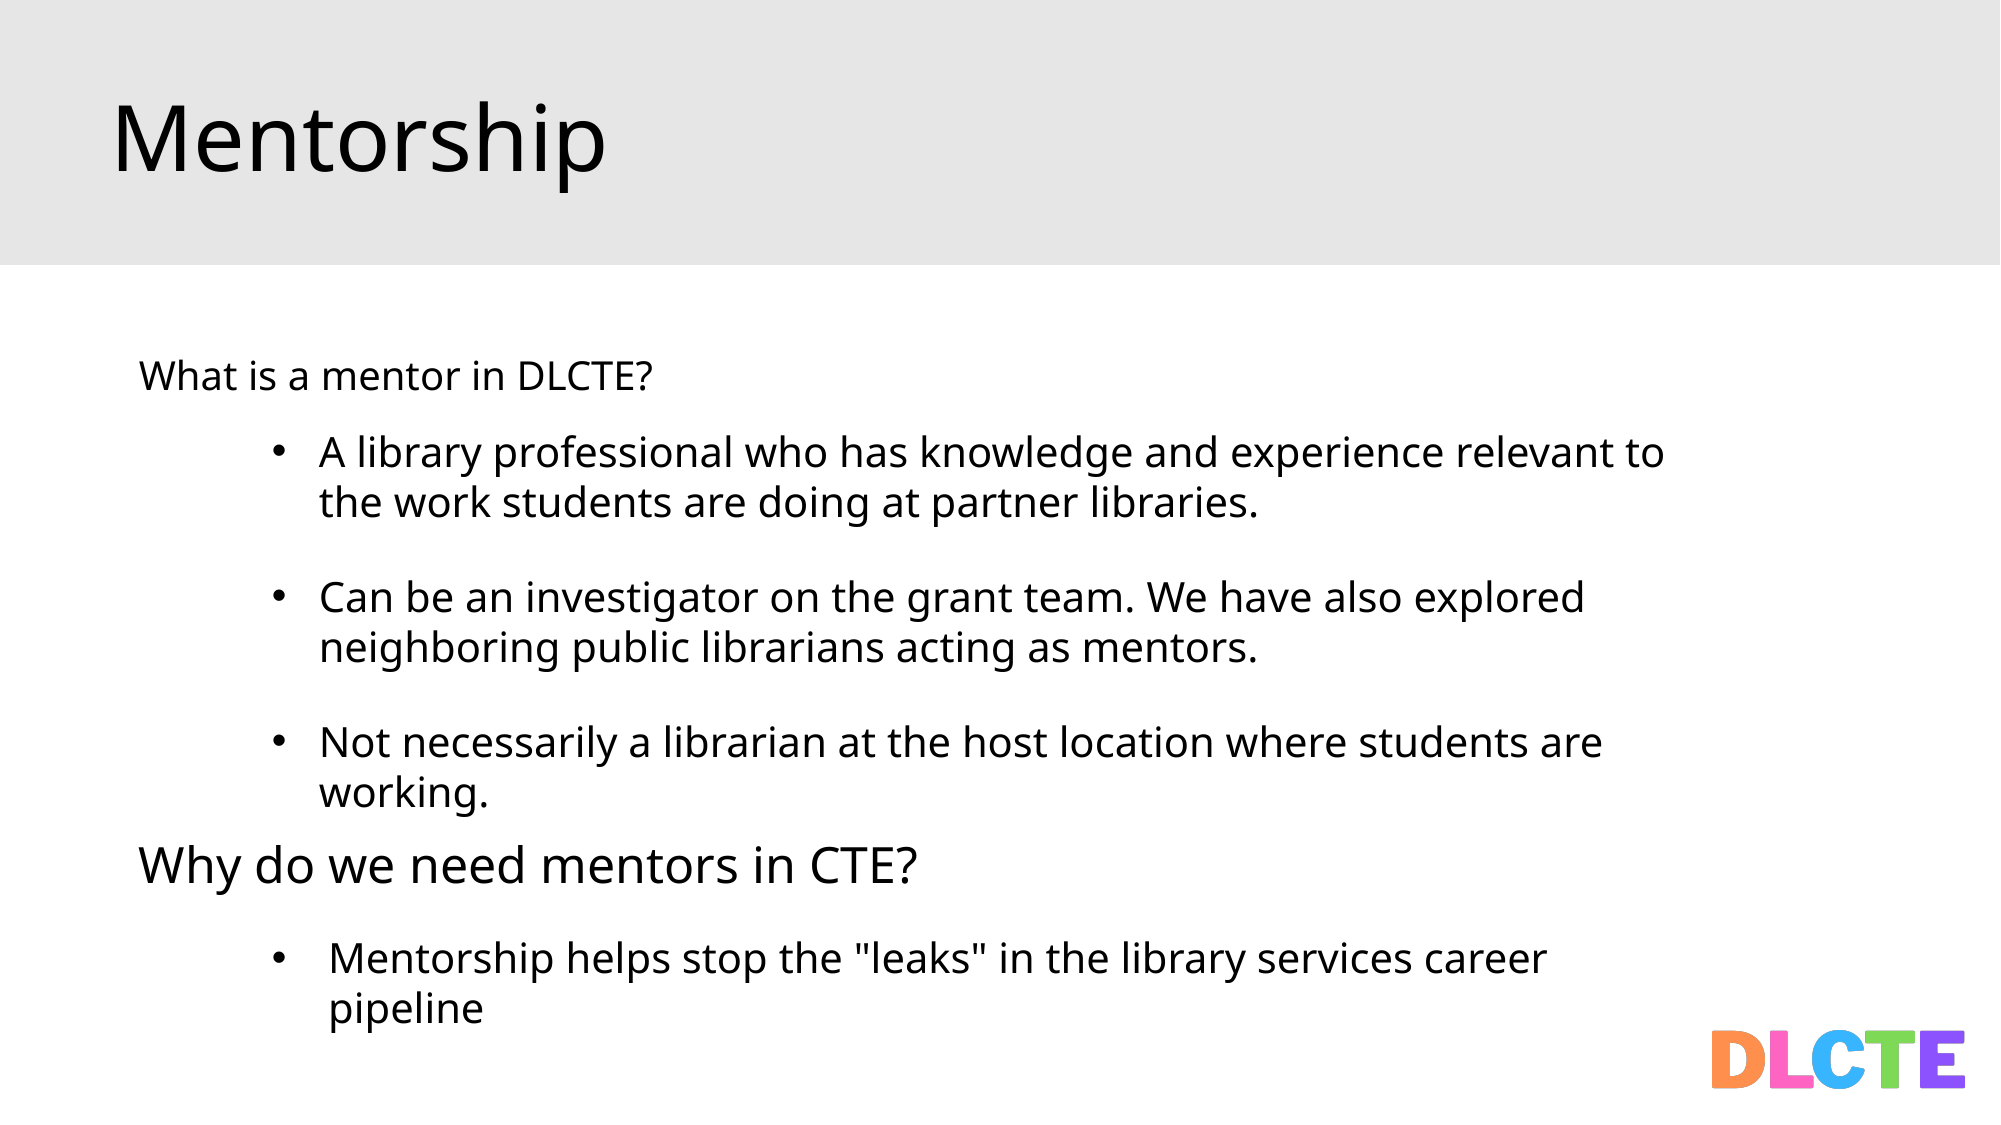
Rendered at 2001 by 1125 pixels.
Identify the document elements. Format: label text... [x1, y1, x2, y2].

text_box [0, 0, 2000, 266]
text_box Why do we need mentors in CTE? [123, 825, 960, 901]
title Mentorship [95, 33, 1663, 251]
picture [1712, 1030, 1965, 1089]
text_box A library professional who has knowledge and experience relevant to the work students are doing at partner libraries. Can be an investigator on the grant team. We have also explored neighboring public librarians acting as mentors. Not necessarily a librarian at the host location where students are working. [256, 417, 1716, 868]
list What is a mentor in DLCTE? [123, 309, 1713, 491]
text_box Mentorship helps stop the "leaks" in the library services career pipeline [256, 924, 1640, 1040]
